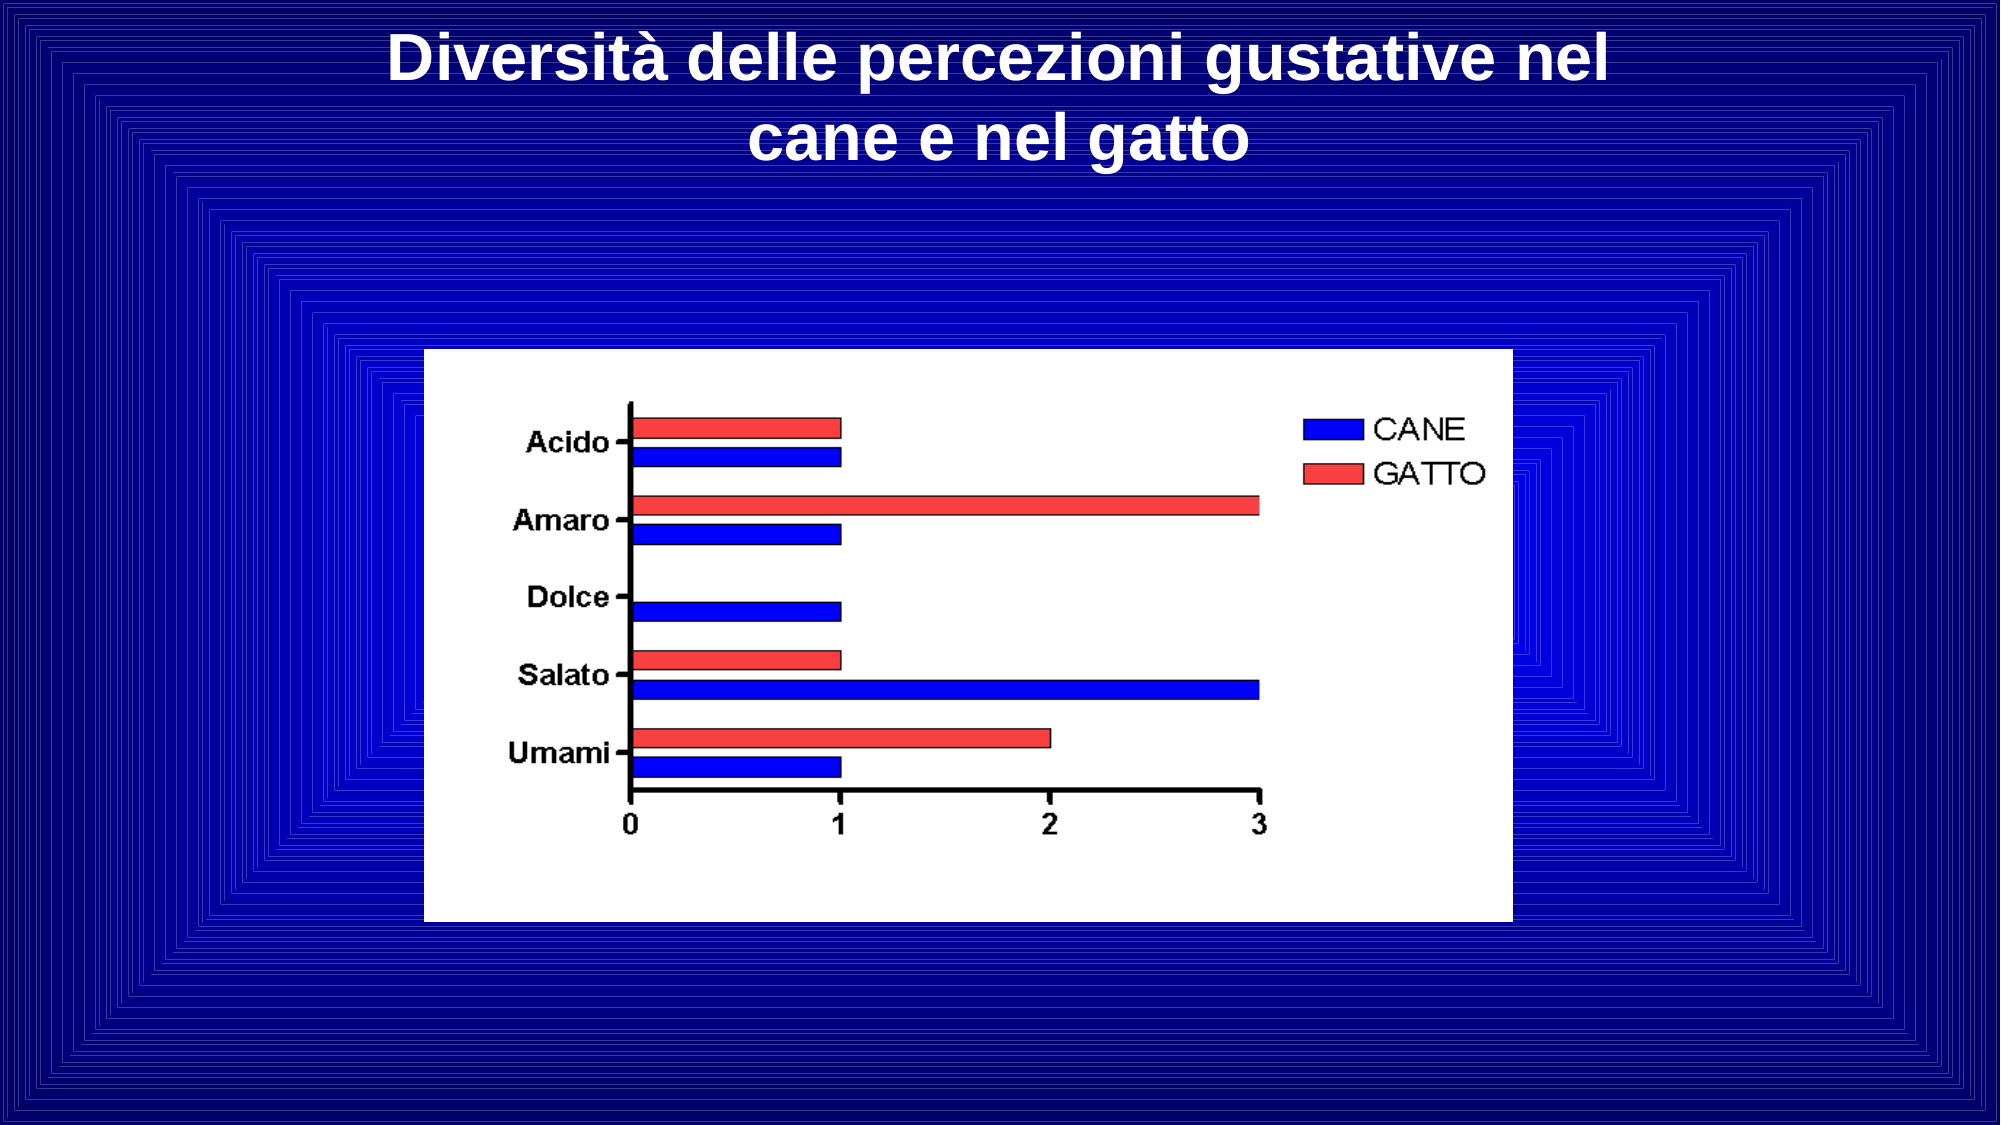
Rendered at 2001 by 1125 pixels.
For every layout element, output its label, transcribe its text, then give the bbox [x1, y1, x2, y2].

picture [423, 349, 1513, 923]
text_box Diversità delle percezioni gustative nel cane e nel gatto [309, 0, 1691, 188]
